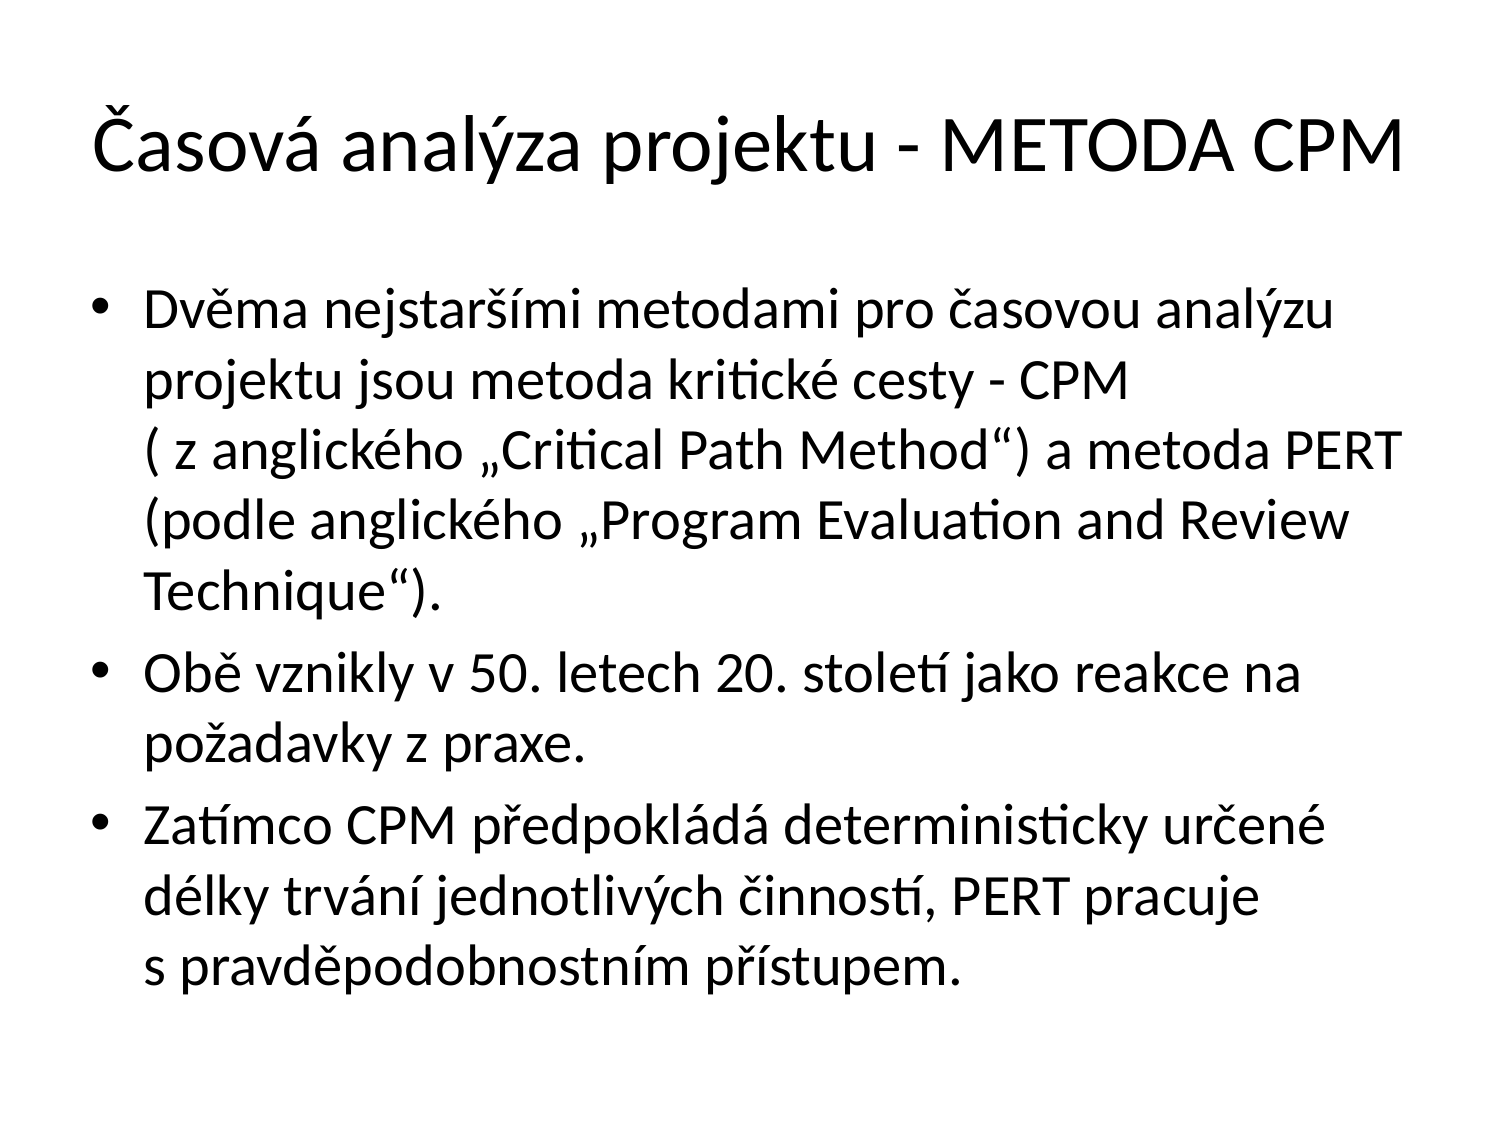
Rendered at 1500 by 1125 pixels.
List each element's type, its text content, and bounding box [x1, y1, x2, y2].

list Dvěma nejstaršími metodami pro časovou analýzu projektu jsou metoda kritické cesty - CPM ( z anglického „Critical Path Method“) a metoda PERT (podle anglického „Program Evaluation and Review Technique“). Obě vznikly v 50. letech 20. století jako reakce na požadavky z praxe. Zatímco CPM předpokládá deterministicky určené délky trvání jednotlivých činností, PERT pracuje s pravděpodobnostním přístupem. [75, 262, 1425, 1005]
title Časová analýza projektu - Metoda CPM [75, 45, 1425, 233]
